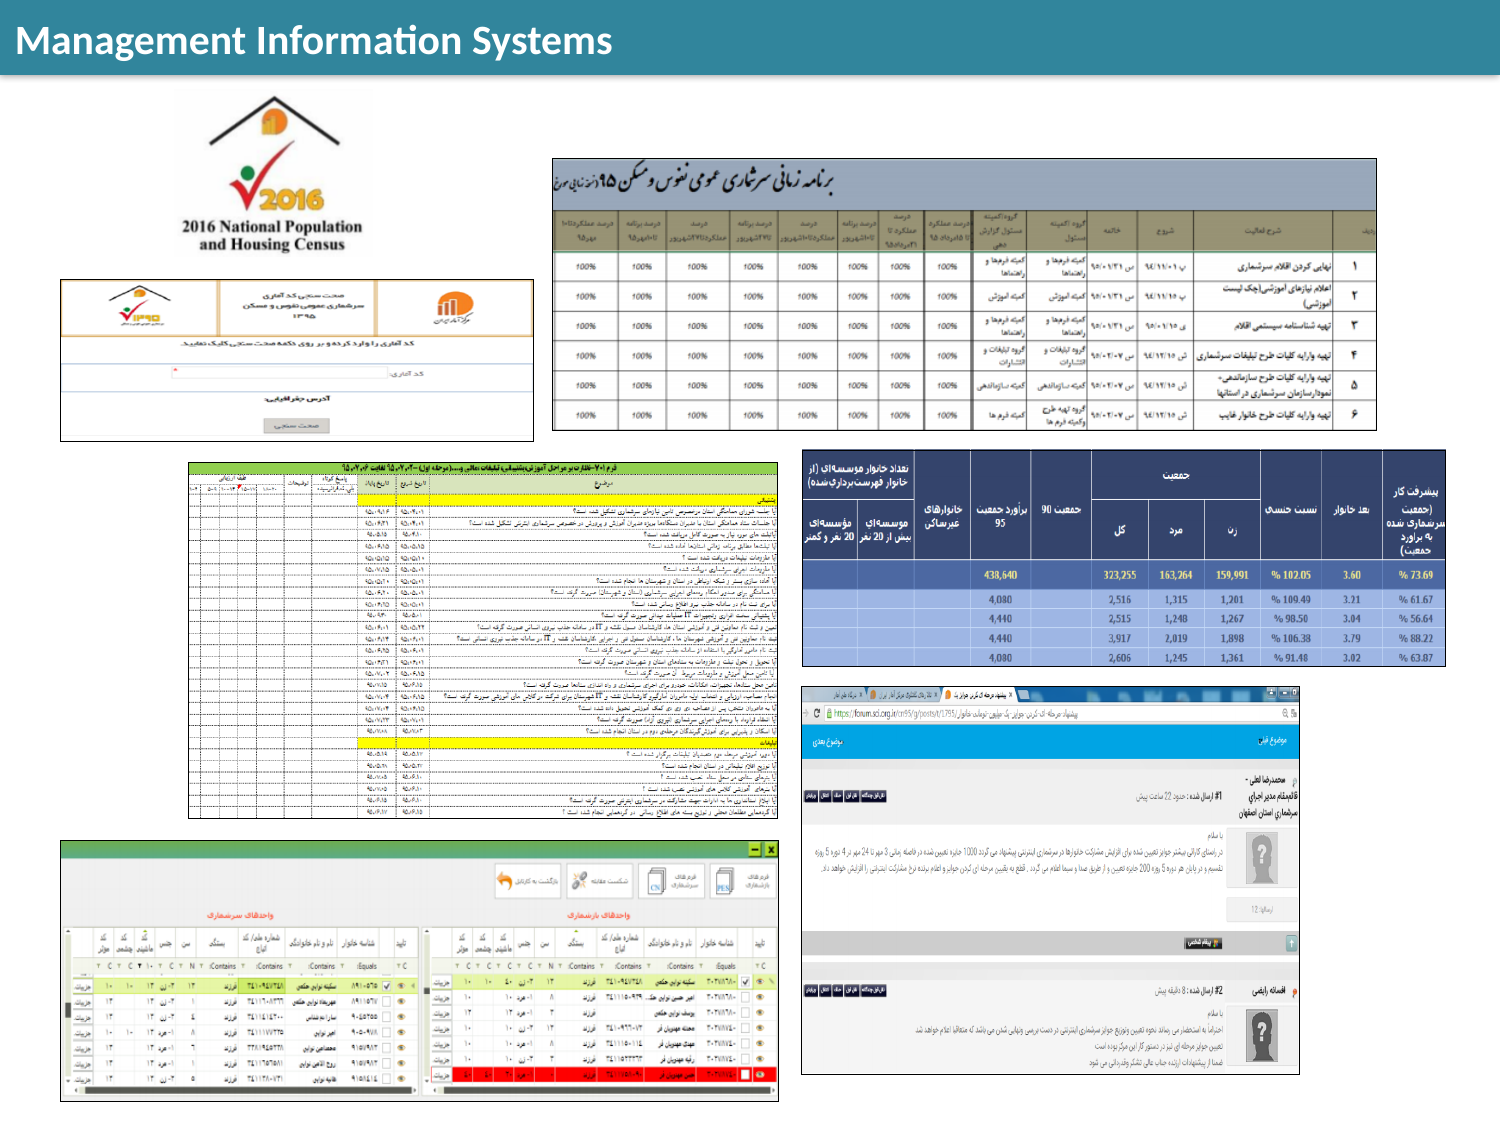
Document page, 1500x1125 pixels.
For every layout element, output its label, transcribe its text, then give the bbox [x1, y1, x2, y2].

picture [60, 839, 780, 1102]
picture [801, 449, 1446, 667]
picture [188, 462, 779, 819]
picture [801, 686, 1301, 1076]
picture [174, 89, 373, 257]
picture [552, 158, 1377, 432]
picture [59, 279, 534, 442]
text_box Management Information Systems [0, 0, 1500, 76]
